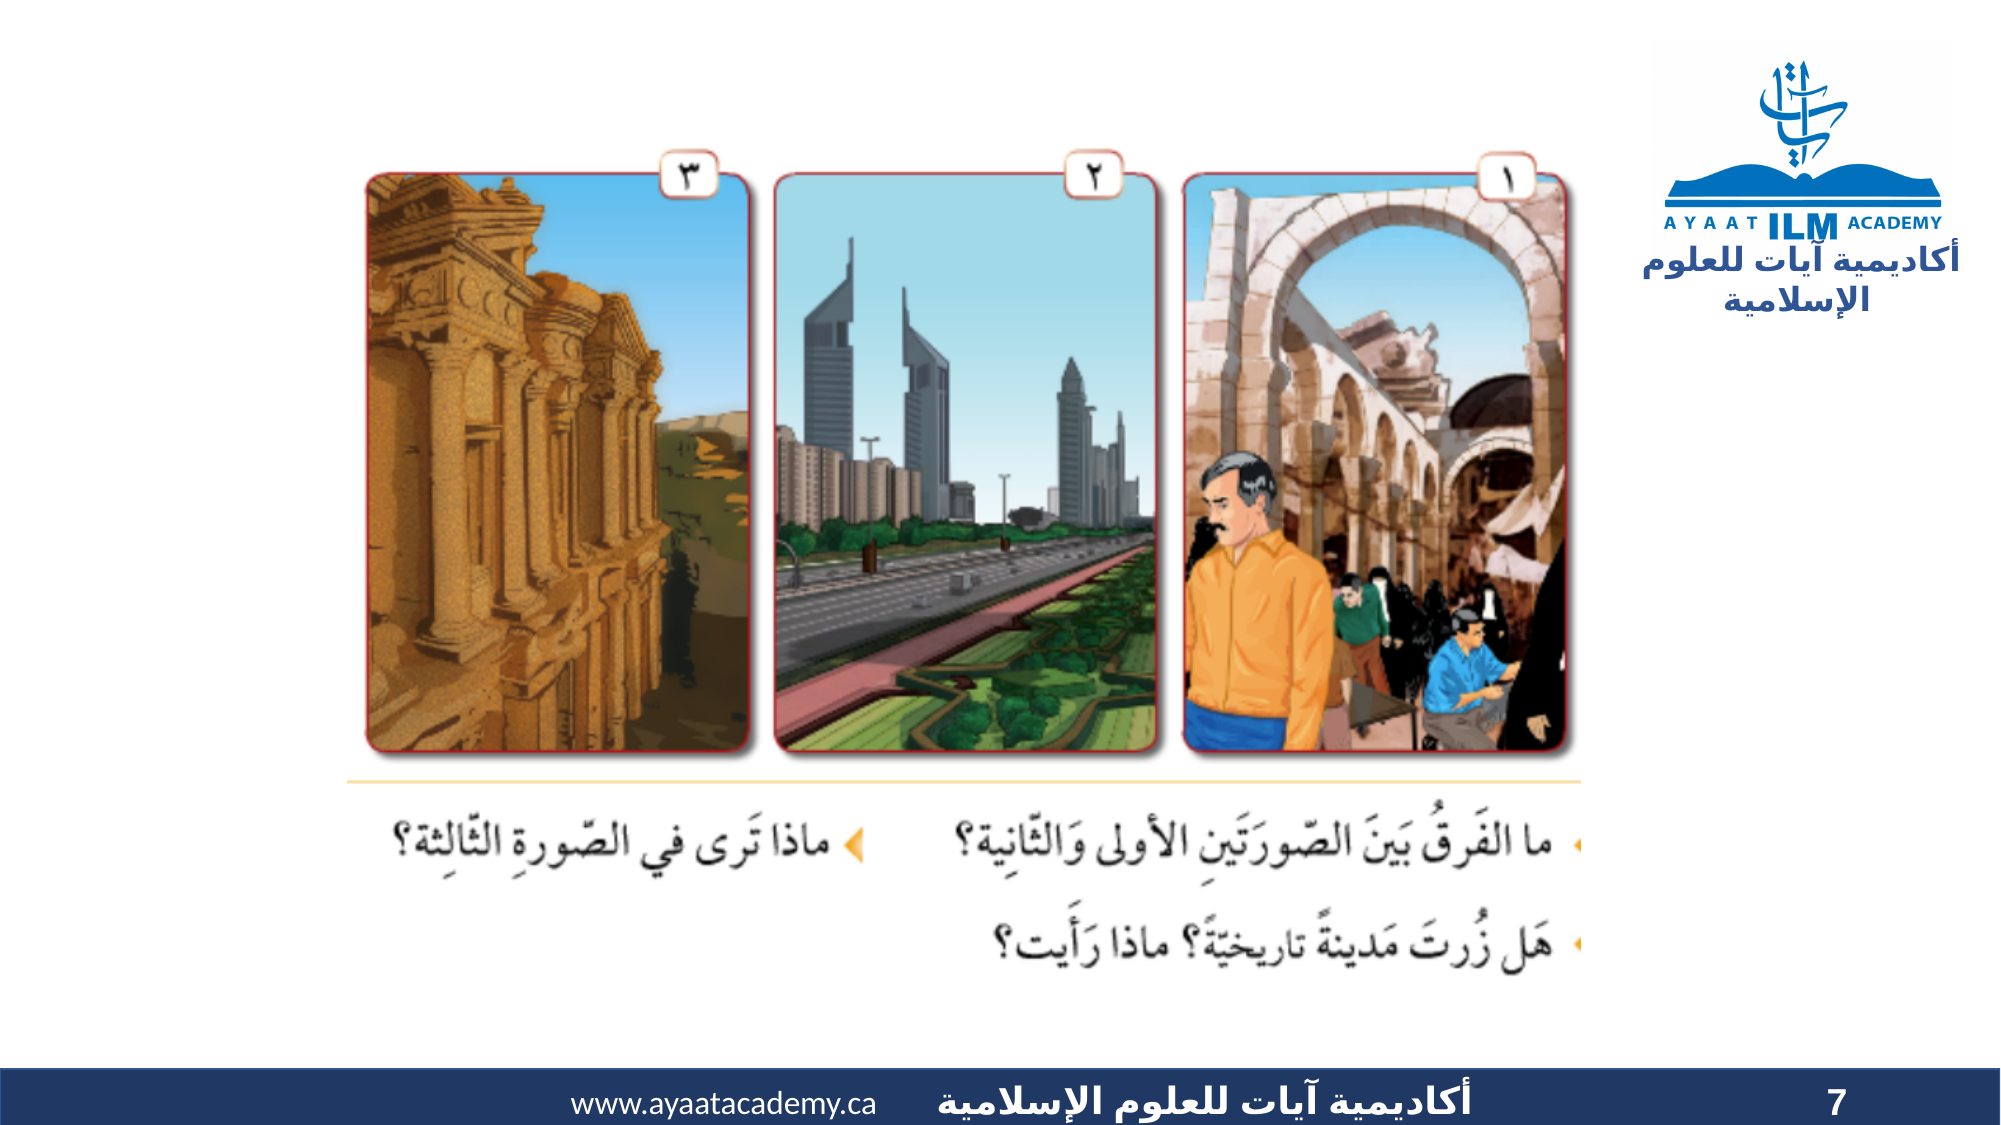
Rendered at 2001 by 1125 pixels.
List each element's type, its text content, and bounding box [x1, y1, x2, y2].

slide_number 7 [1412, 1070, 1863, 1125]
picture [1651, 37, 1952, 257]
picture [347, 141, 1581, 984]
